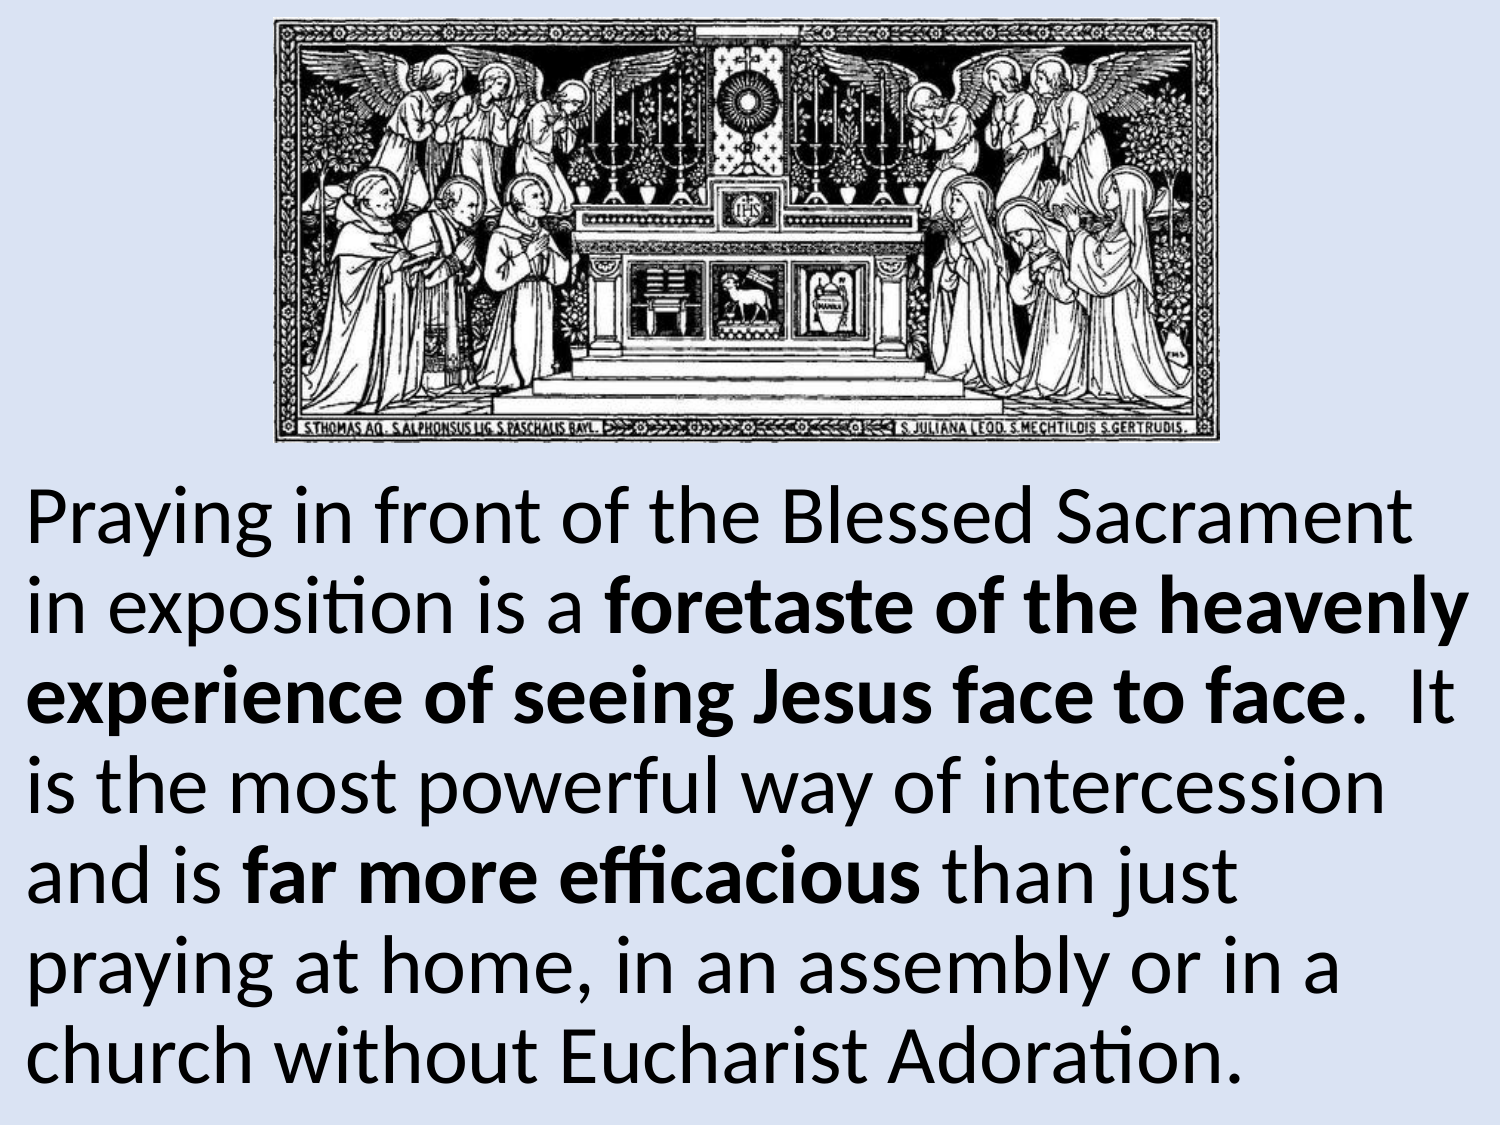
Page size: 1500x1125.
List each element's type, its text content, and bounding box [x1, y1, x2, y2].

picture [273, 17, 1220, 443]
list Praying in front of the Blessed Sacrament in exposition is a foretaste of the heavenly experience of seeing Jesus face to face. It is the most powerful way of intercession and is far more efficacious than just praying at home, in an assembly or in a church without Eucharist Adoration. [10, 464, 1500, 1100]
